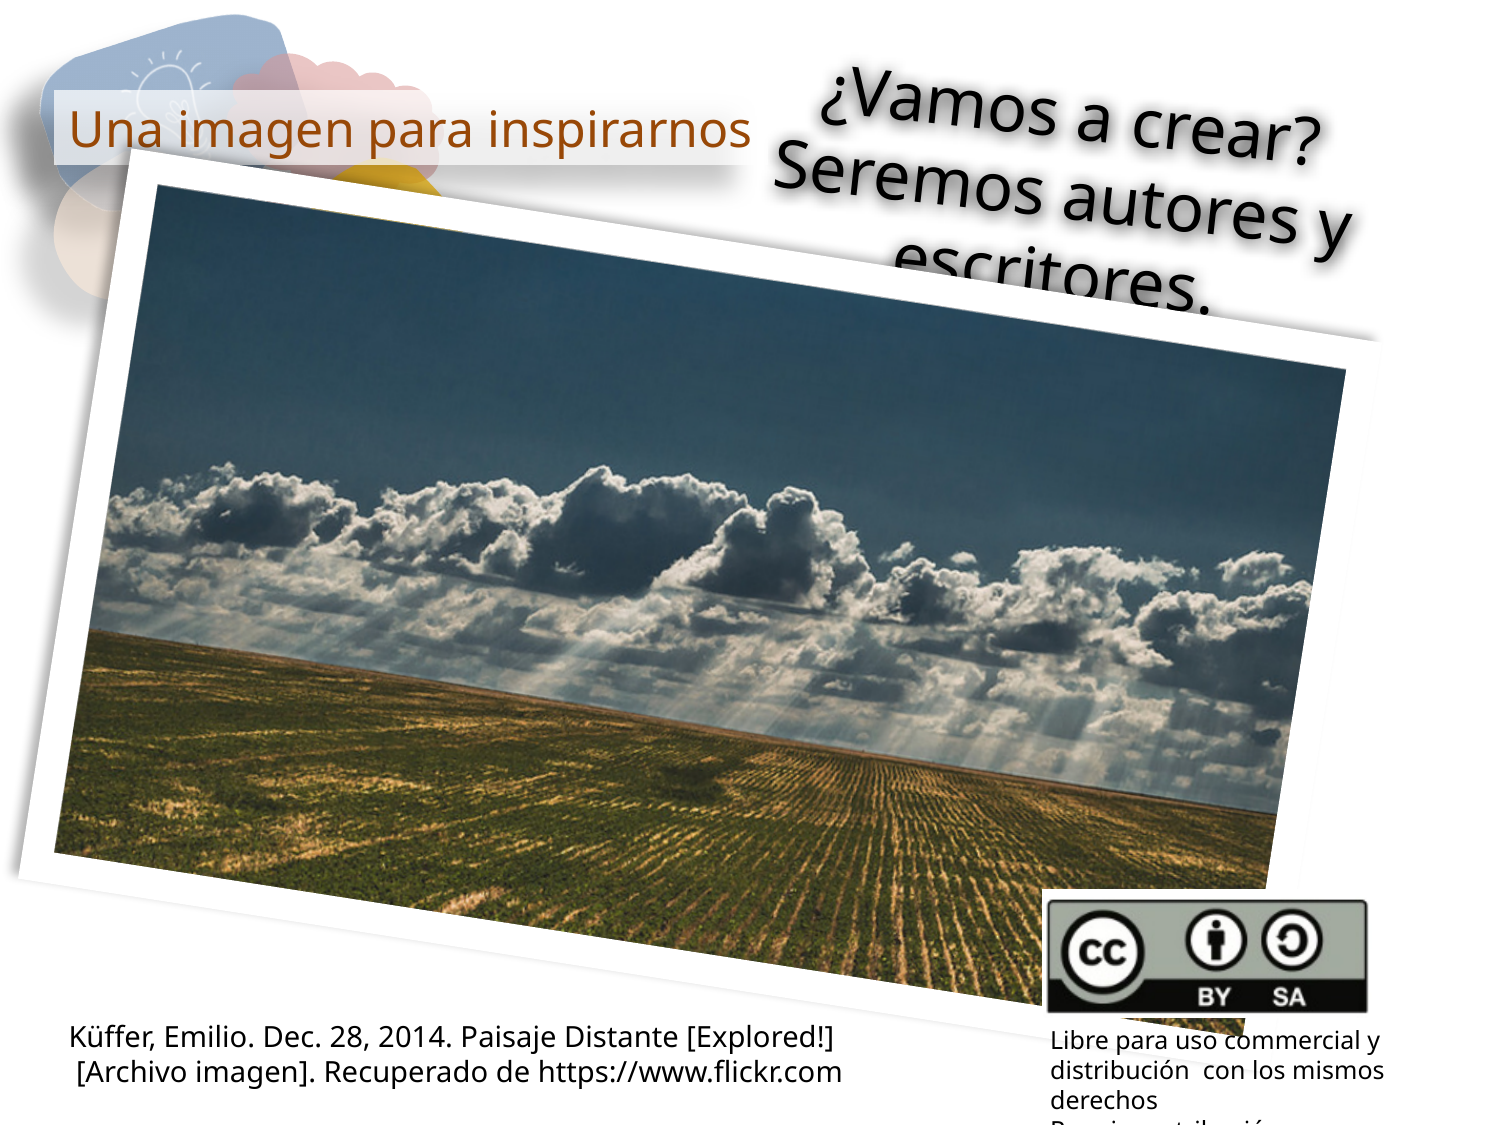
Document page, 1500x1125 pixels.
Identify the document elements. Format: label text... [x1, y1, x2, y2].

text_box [1035, 888, 1464, 1124]
text_box Una imagen para inspirarnos [471, 90, 768, 165]
text_box Küffer, Emilio. Dec. 28, 2014. Paisaje Distante [Explored!] [Archivo imagen]. Recuperado de https://www.flickr.com [53, 1010, 950, 1096]
picture [55, 234, 1346, 1004]
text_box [49, 28, 468, 513]
text_box ¿Vamos a crear? Seremos autores y escritores. [709, 26, 1424, 357]
